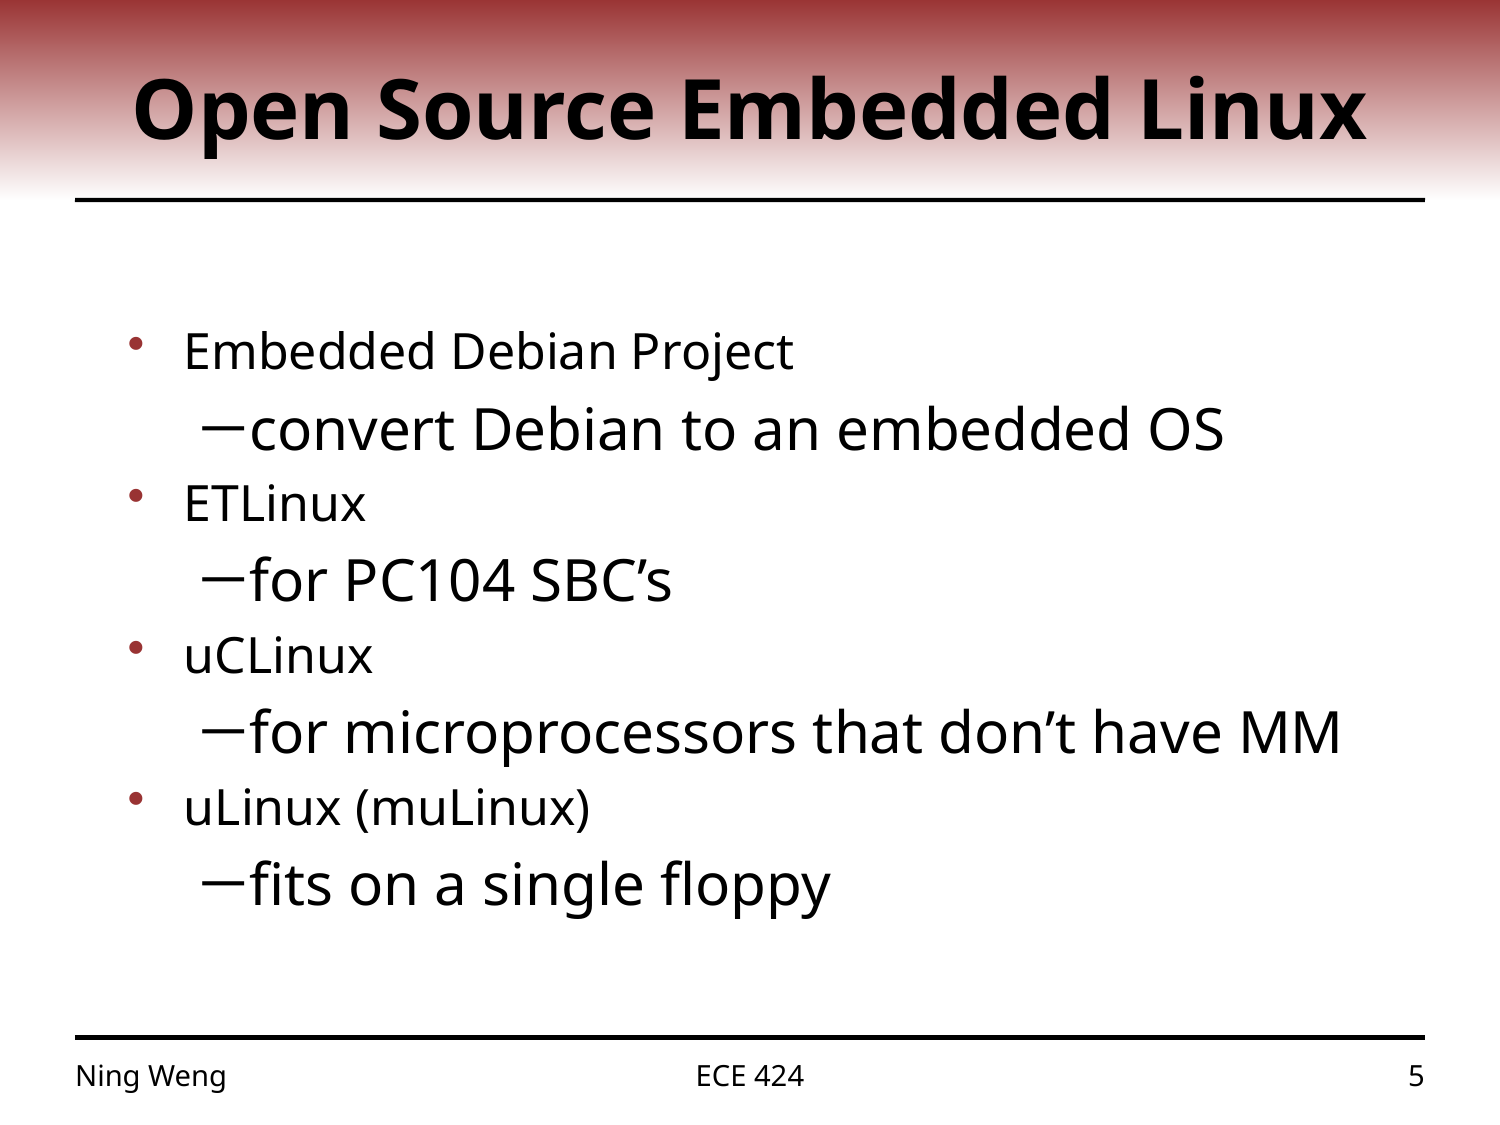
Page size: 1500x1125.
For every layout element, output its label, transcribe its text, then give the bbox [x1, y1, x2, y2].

slide_number 5 [1074, 1049, 1426, 1101]
title Open Source Embedded Linux [112, 49, 1388, 163]
list Embedded Debian Project convert Debian to an embedded OS ETLinux for PC104 SBC’s uCLinux for microprocessors that don’t have MM uLinux (muLinux) fits on a single floppy [112, 312, 1388, 988]
footer ECE 424 [512, 1049, 988, 1101]
slide_number Ning Weng [74, 1049, 426, 1101]
